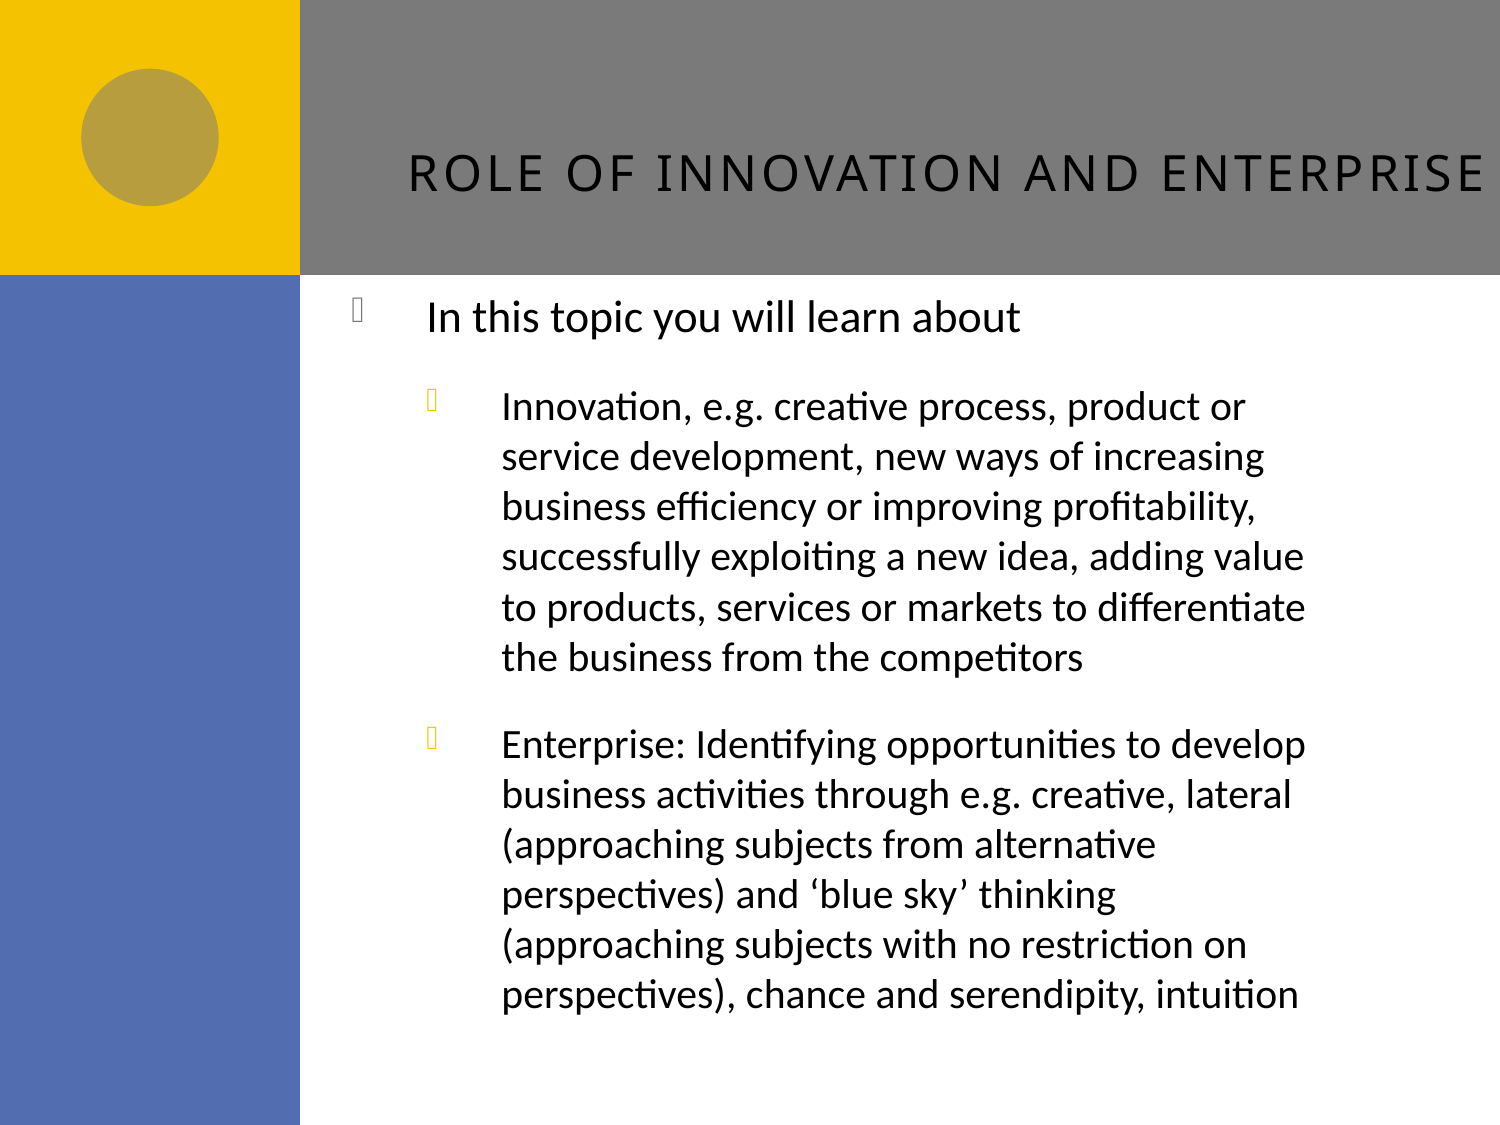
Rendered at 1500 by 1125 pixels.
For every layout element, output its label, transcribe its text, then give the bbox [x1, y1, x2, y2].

title Role of innovation and enterprise [336, 78, 1500, 266]
list In this topic you will learn about Innovation, e.g. creative process, product or service development, new ways of increasing business efficiency or improving profitability, successfully exploiting a new idea, adding value to products, services or markets to differentiate the business from the competitors Enterprise: Identifying opportunities to develop business activities through e.g. creative, lateral (approaching subjects from alternative perspectives) and ‘blue sky’ thinking (approaching subjects with no restriction on perspectives), chance and serendipity, intuition [336, 278, 1362, 1059]
